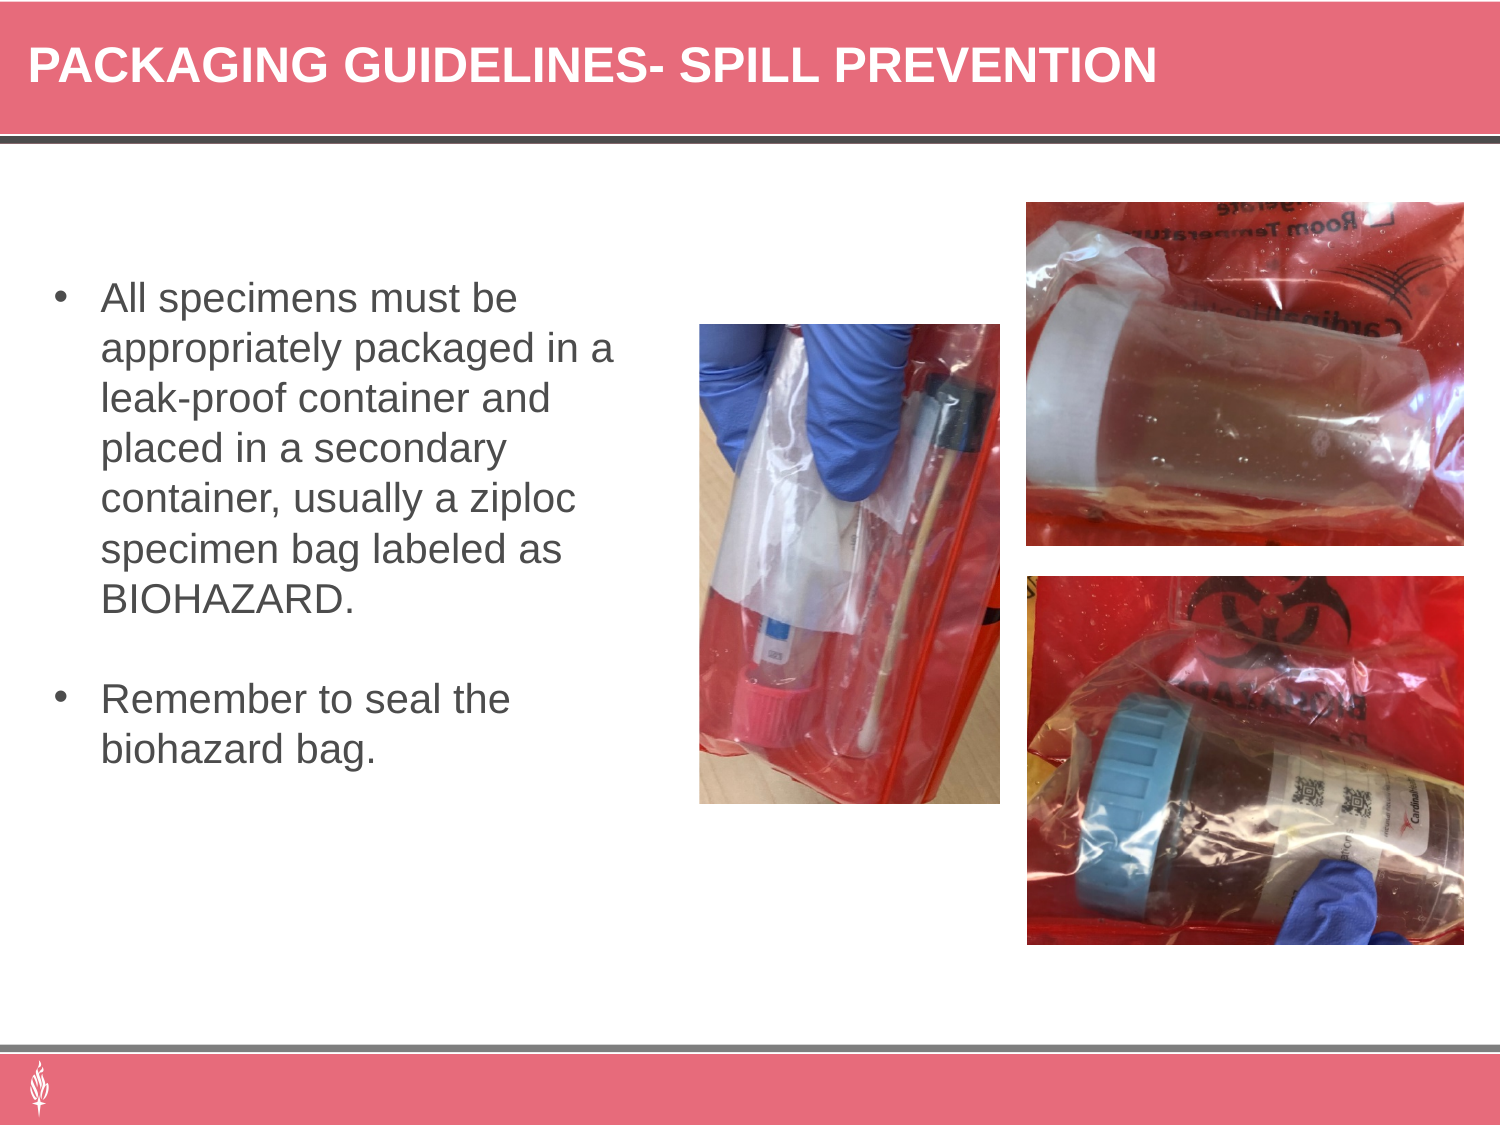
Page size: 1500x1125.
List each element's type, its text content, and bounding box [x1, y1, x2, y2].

picture [27, 1058, 52, 1120]
picture [1026, 155, 1464, 980]
picture [699, 324, 1000, 804]
text_box All specimens must be appropriately packaged in a leak-proof container and placed in a secondary container, usually a ziploc specimen bag labeled as BIOHAZARD. Remember to seal the biohazard bag. [38, 263, 652, 875]
title Packaging guidelines- spill prevention [12, 0, 1385, 133]
